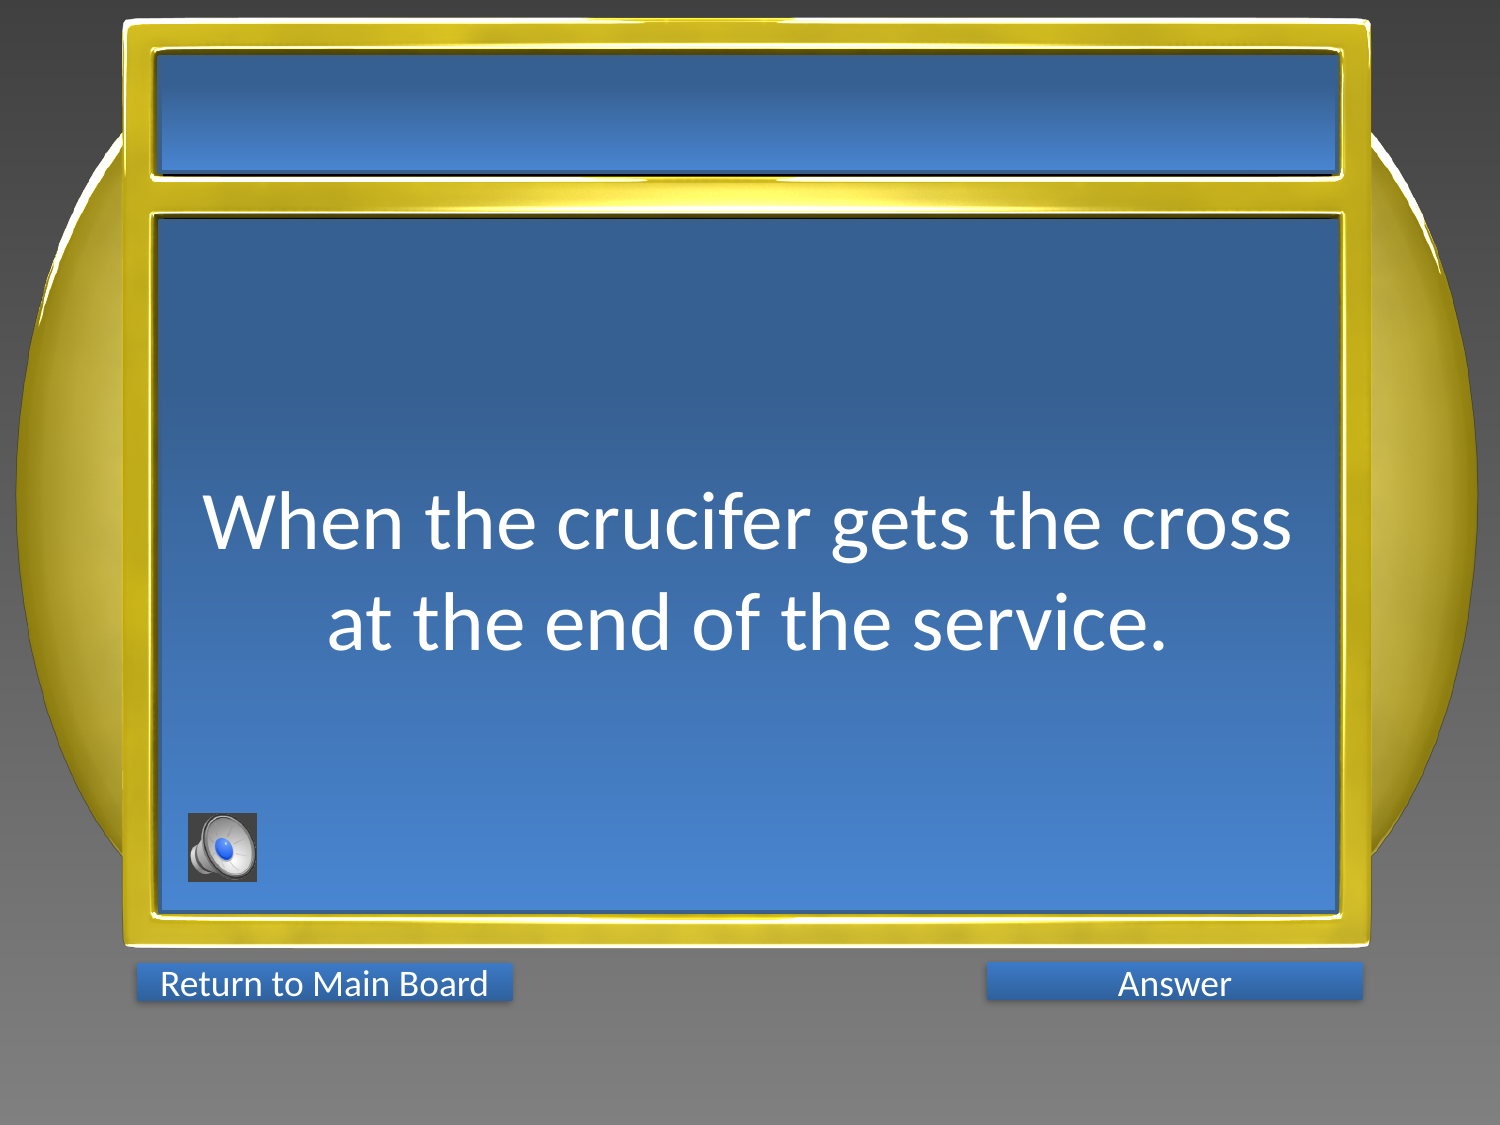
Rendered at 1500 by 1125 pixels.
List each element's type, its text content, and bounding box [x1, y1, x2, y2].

text_box When the crucifer gets the cross at the end of the service. [158, 219, 1339, 914]
picture [0, 0, 1499, 1050]
text_box [157, 55, 1339, 174]
text_box Answer [987, 962, 1363, 1000]
text_box Return to Main Board [137, 963, 513, 1001]
